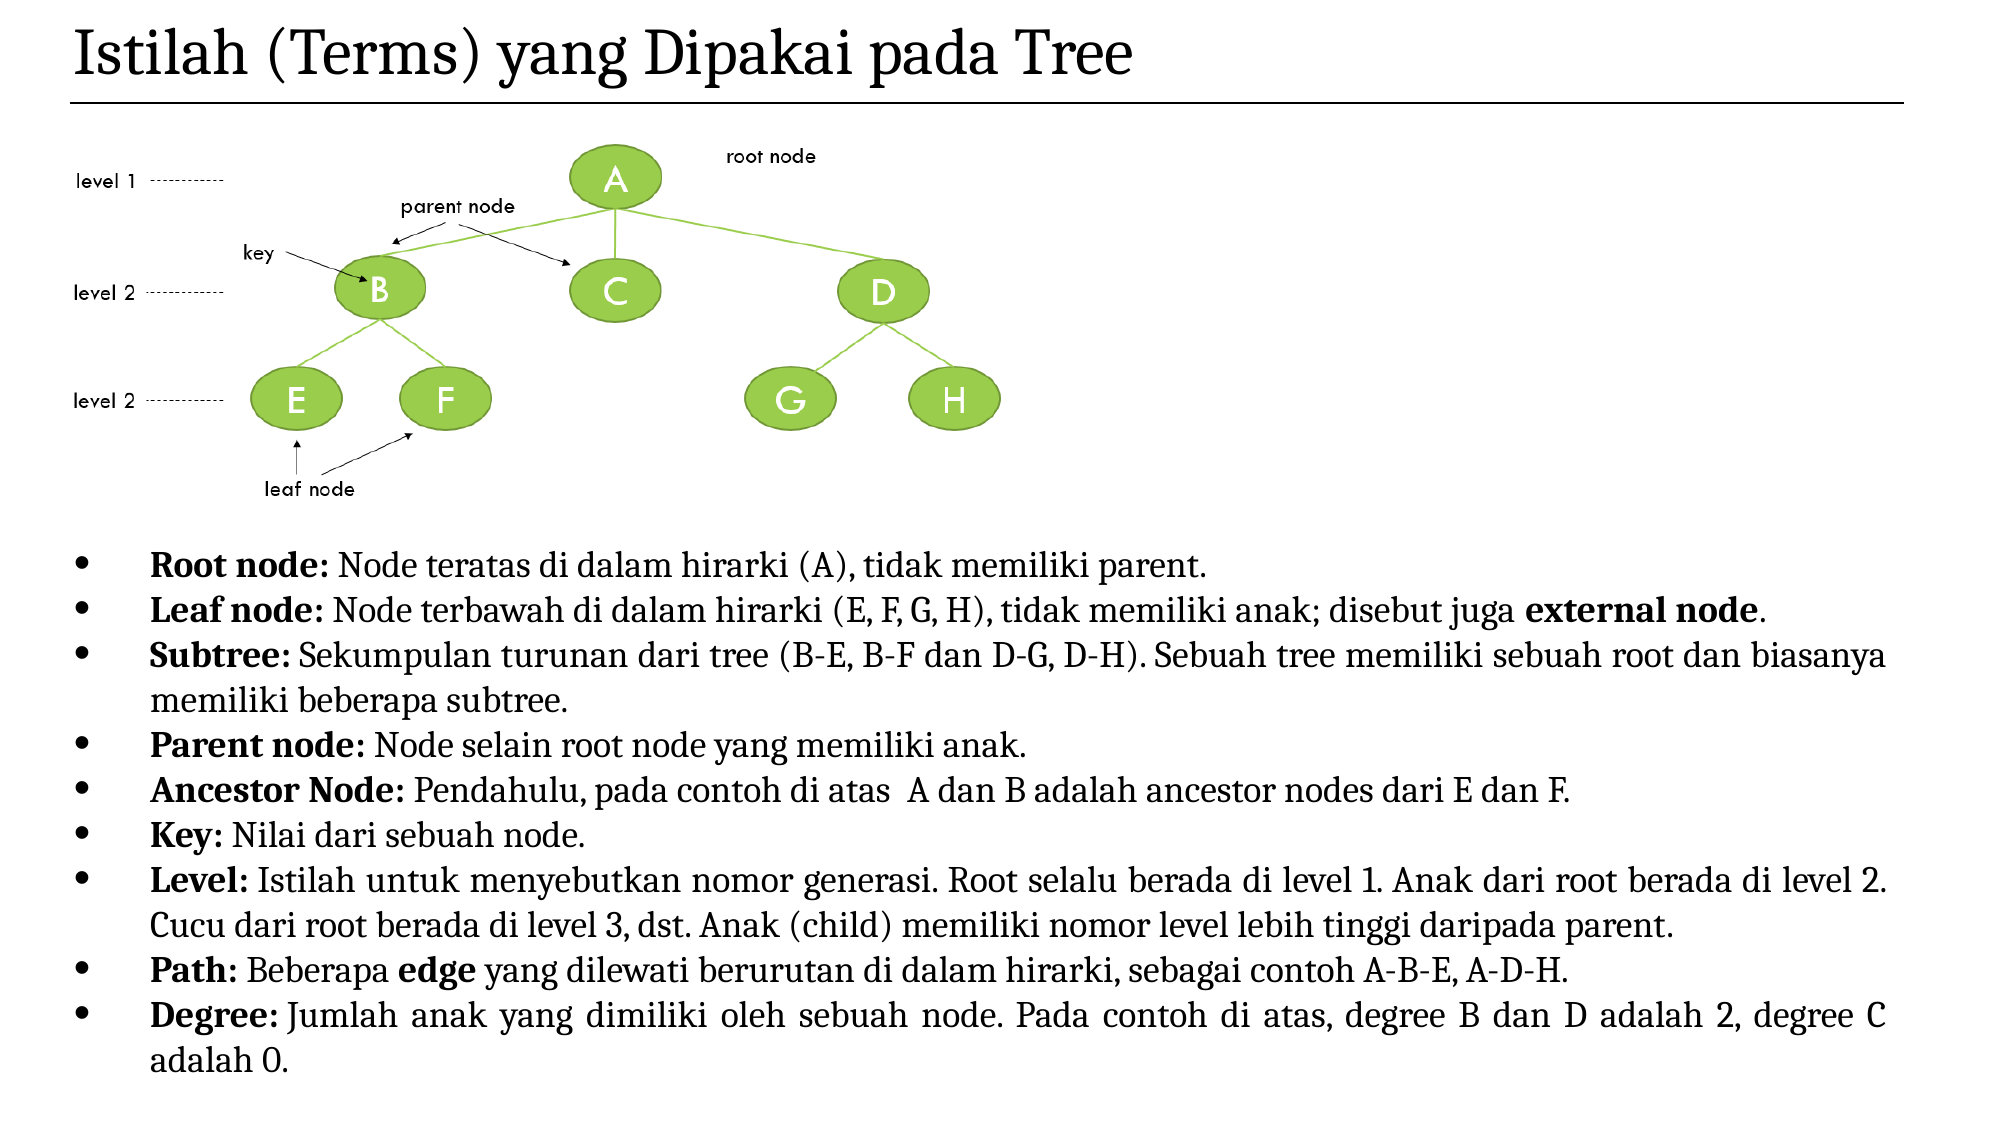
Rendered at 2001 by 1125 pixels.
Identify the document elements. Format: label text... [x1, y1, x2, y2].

text_box Root node: Node teratas di dalam hirarki (A), tidak memiliki parent. Leaf node: Node terbawah di dalam hirarki (E, F, G, H), tidak memiliki anak; disebut juga external node. Subtree: Sekumpulan turunan dari tree (B-E, B-F dan D-G, D-H). Sebuah tree memiliki sebuah root dan biasanya memiliki beberapa subtree. Parent node: Node selain root node yang memiliki anak. Ancestor Node: Pendahulu, pada contoh di atas A dan B adalah ancestor nodes dari E dan F. Key: Nilai dari sebuah node. Level: Istilah untuk menyebutkan nomor generasi. Root selalu berada di level 1. Anak dari root berada di level 2. Cucu dari root berada di level 3, dst. Anak (child) memiliki nomor level lebih tinggi daripada parent. Path: Beberapa edge yang dilewati berurutan di dalam hirarki, sebagai contoh A-B-E, A-D-H. Degree: Jumlah anak yang dimiliki oleh sebuah node. Pada contoh di atas, degree B dan D adalah 2, degree C adalah 0. [58, 532, 1904, 1097]
picture [69, 135, 1003, 501]
list Istilah (Terms) yang Dipakai pada Tree [58, 0, 1684, 117]
